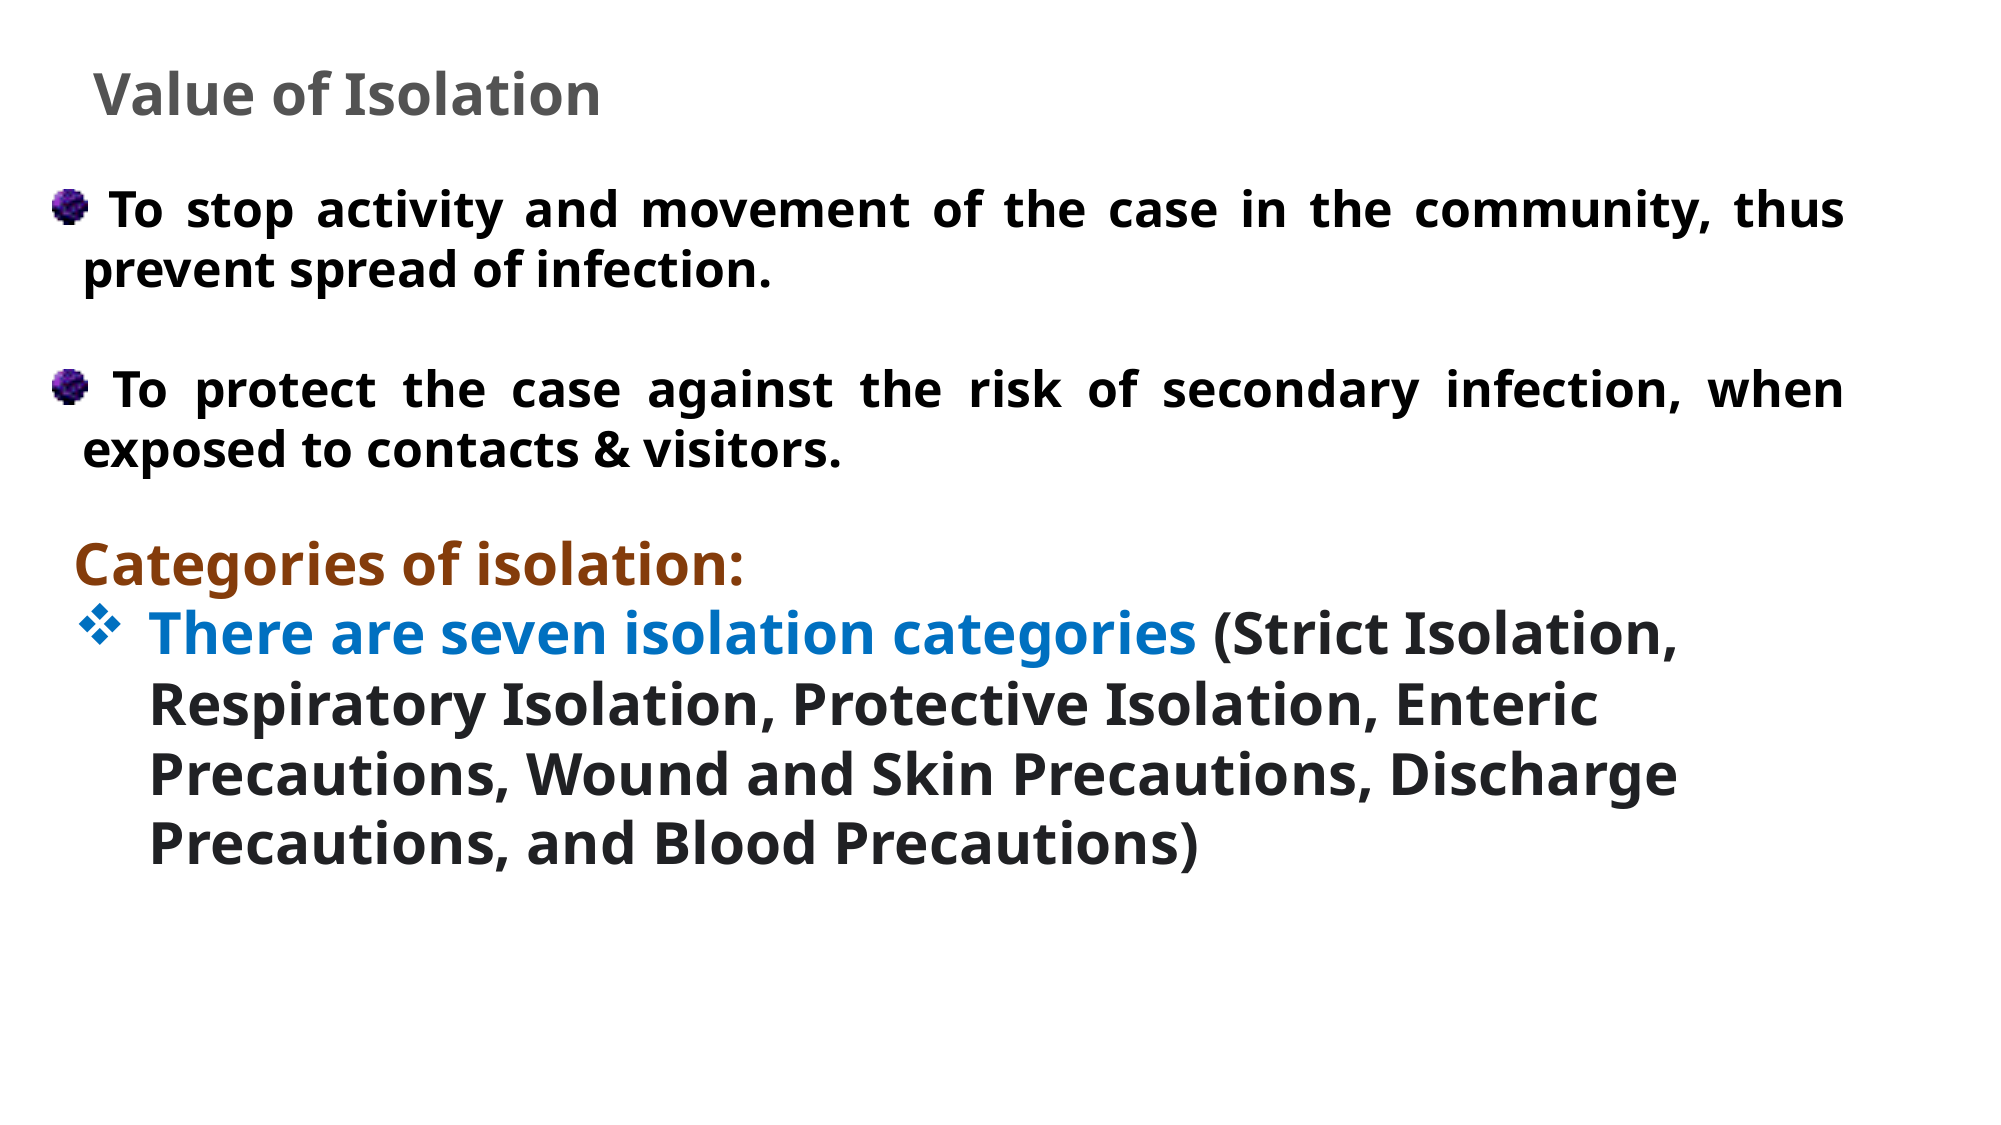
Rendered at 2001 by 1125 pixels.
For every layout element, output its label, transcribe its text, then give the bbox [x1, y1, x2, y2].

text_box To stop activity and movement of the case in the community, thus prevent spread of infection. To protect the case against the risk of secondary infection, when exposed to contacts & visitors. [37, 170, 1862, 485]
picture [52, 189, 88, 225]
text_box Categories of isolation: There are seven isolation categories (Strict Isolation, Respiratory Isolation, Protective Isolation, Enteric Precautions, Wound and Skin Precautions, Discharge Precautions, and Blood Precautions) [59, 519, 1966, 954]
text_box Value of Isolation [78, 49, 618, 135]
picture [52, 369, 88, 405]
